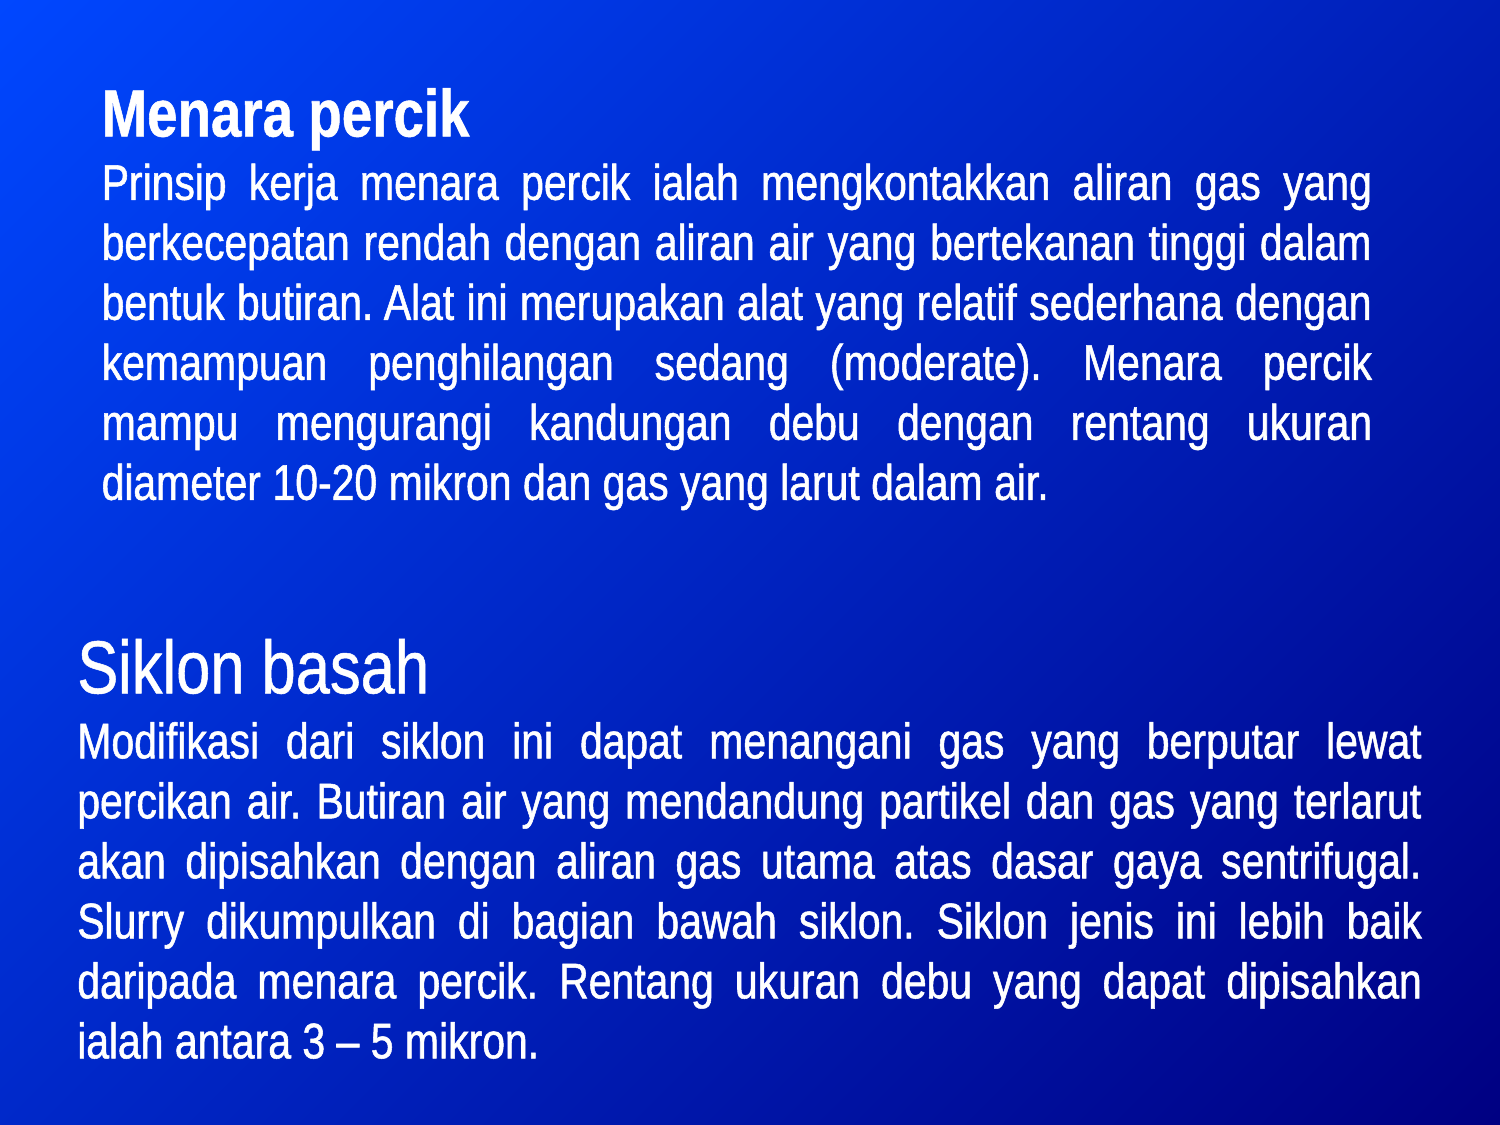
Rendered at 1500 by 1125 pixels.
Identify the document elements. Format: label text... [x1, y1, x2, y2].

text_box Siklon basah Modifikasi dari siklon ini dapat menangani gas yang berputar lewat percikan air. Butiran air yang mendandung partikel dan gas yang terlarut akan dipisahkan dengan aliran gas utama atas dasar gaya sentrifugal. Slurry dikumpulkan di bagian bawah siklon. Siklon jenis ini lebih baik daripada menara percik. Rentang ukuran debu yang dapat dipisahkan ialah antara 3 – 5 mikron. [62, 610, 1438, 1076]
text_box Menara percik Prinsip kerja menara percik ialah mengkontakkan aliran gas yang berkecepatan rendah dengan aliran air yang bertekanan tinggi dalam bentuk butiran. Alat ini merupakan alat yang relatif sederhana dengan kemampuan penghilangan sedang (moderate). Menara percik mampu mengurangi kandungan debu dengan rentang ukuran diameter 10-20 mikron dan gas yang larut dalam air. [86, 62, 1388, 518]
